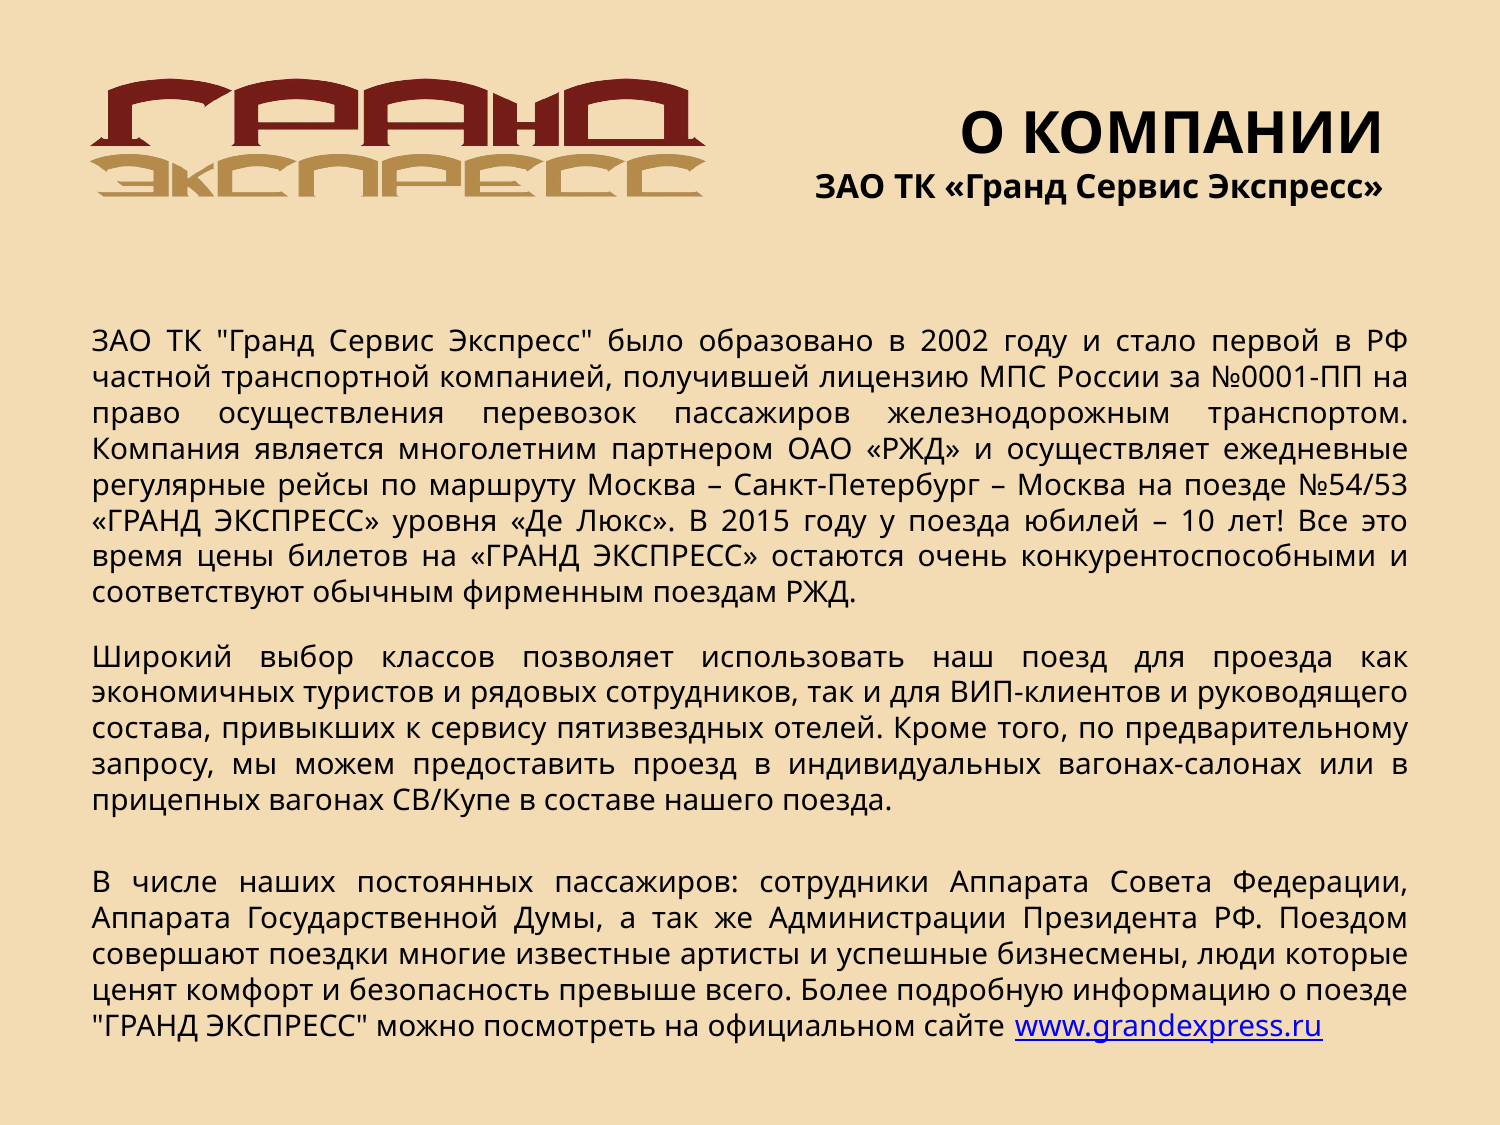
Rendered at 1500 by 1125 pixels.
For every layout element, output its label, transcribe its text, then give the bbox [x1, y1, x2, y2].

picture [88, 77, 708, 197]
title О КОМПАНИИ ЗАО ТК «Гранд Сервис Экспресс» [75, 45, 1400, 256]
list ЗАО ТК "Гранд Сервис Экспресс" было образовано в 2002 году и стало первой в РФ частной транспортной компанией, получившей лицензию МПС России за №0001-ПП на право осуществления перевозок пассажиров железнодорожным транспортом. Компания является многолетним партнером ОАО «РЖД» и осуществляет ежедневные регулярные рейсы по маршруту Москва – Санкт-Петербург – Москва на поезде №54/53 «ГРАНД ЭКСПРЕСС» уровня «Де Люкс». В 2015 году у поезда юбилей – 10 лет! Все это время цены билетов на «ГРАНД ЭКСПРЕСС» остаются очень конкурентоспособными и соответствуют обычным фирменным поездам РЖД. Широкий выбор классов позволяет использовать наш поезд для проезда как экономичных туристов и рядовых сотрудников, так и для ВИП-клиентов и руководящего состава, привыкших к сервису пятизвездных отелей. Кроме того, по предварительному запросу, мы можем предоставить проезд в индивидуальных вагонах-салонах или в прицепных вагонах СВ/Купе в составе нашего поезда. В числе наших постоянных пассажиров: сотрудники Аппарата Совета Федерации, Аппарата Государственной Думы, а так же Администрации Президента РФ. Поездом совершают поездки многие известные артисты и успешные бизнесмены, люди которые ценят комфорт и безопасность превыше всего. Более подробную информацию о поезде "ГРАНД ЭКСПРЕСС" можно посмотреть на официальном сайте www.grandexpress.ru [76, 314, 1427, 1057]
